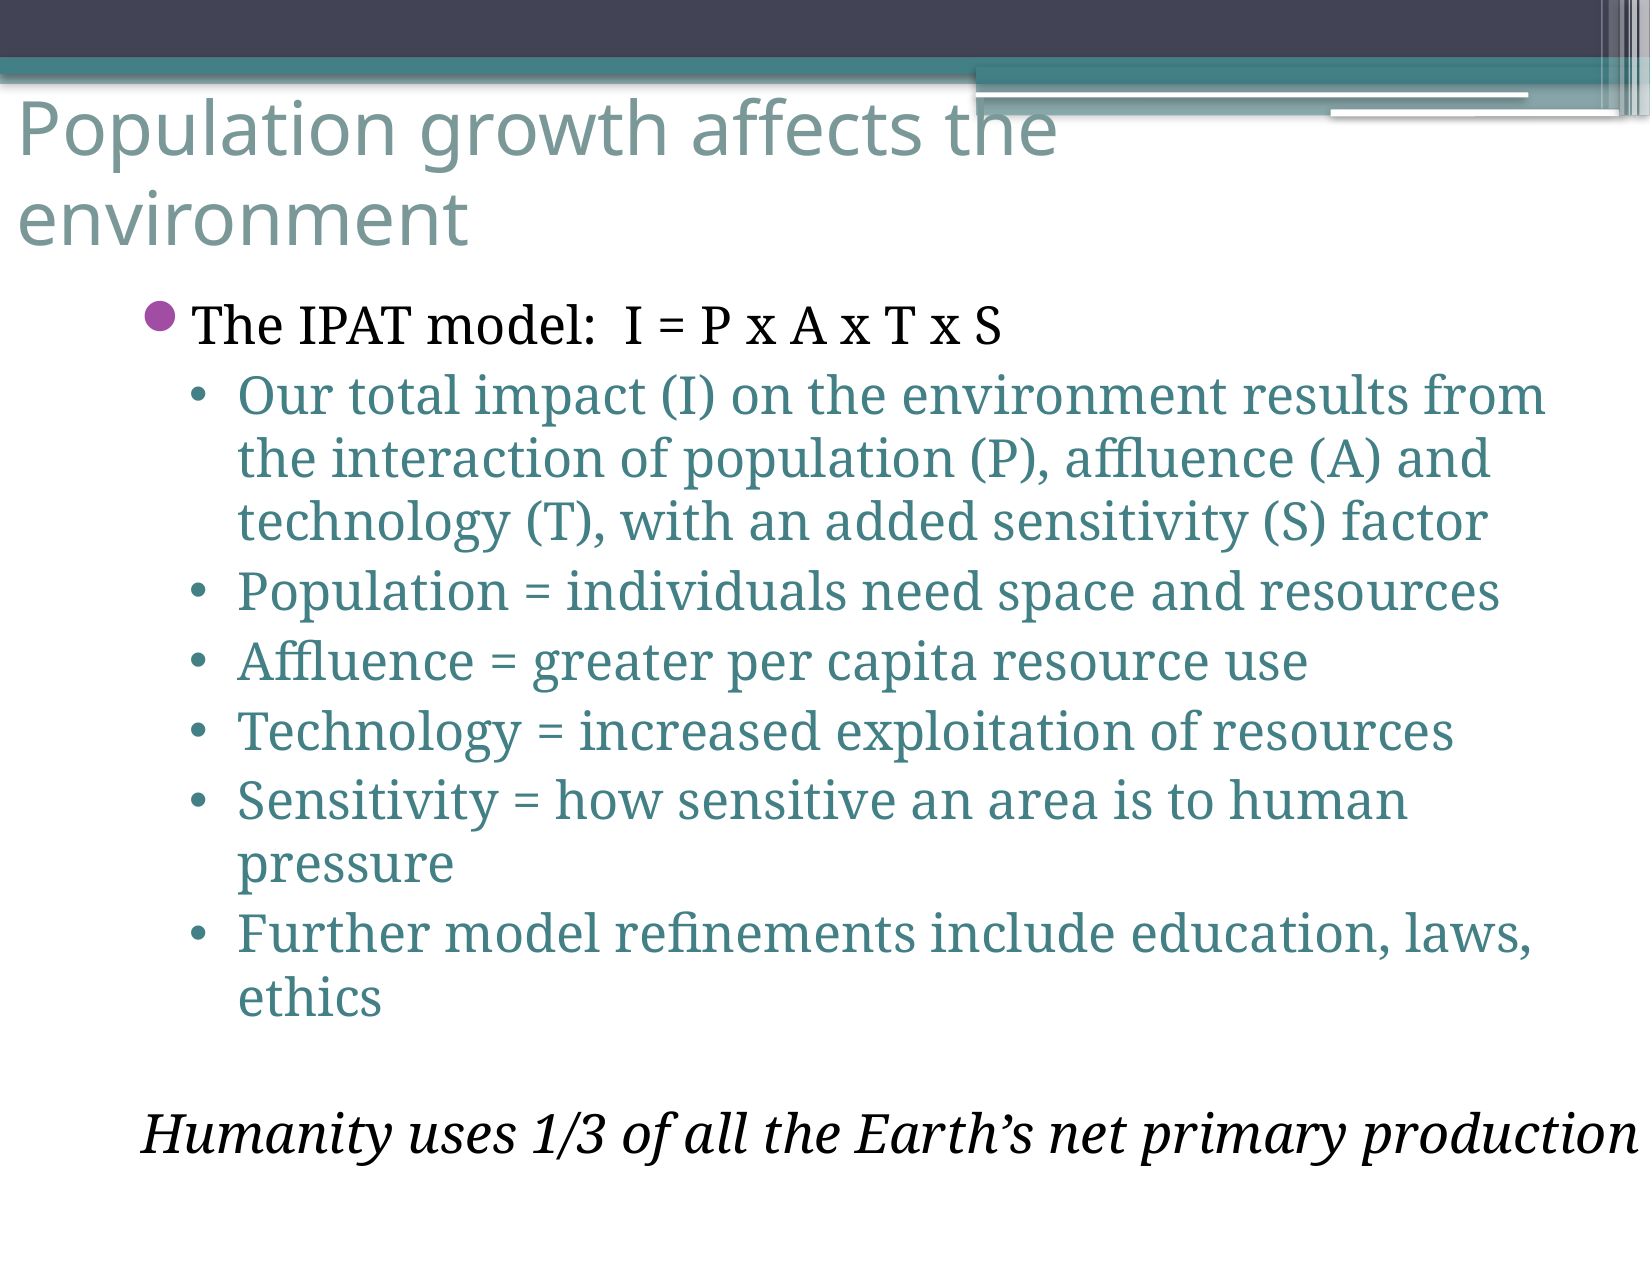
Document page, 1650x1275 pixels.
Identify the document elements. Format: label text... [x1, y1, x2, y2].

text_box Humanity uses 1/3 of all the Earth’s net primary production [124, 1090, 1650, 1173]
list The IPAT model: I = P x A x T x S Our total impact (I) on the environment results from the interaction of population (P), affluence (A) and technology (T), with an added sensitivity (S) factor Population = individuals need space and resources Affluence = greater per capita resource use Technology = increased exploitation of resources Sensitivity = how sensitive an area is to human pressure Further model refinements include education, laws, ethics [123, 283, 1568, 1102]
title Population growth affects the environment [0, 70, 1485, 270]
